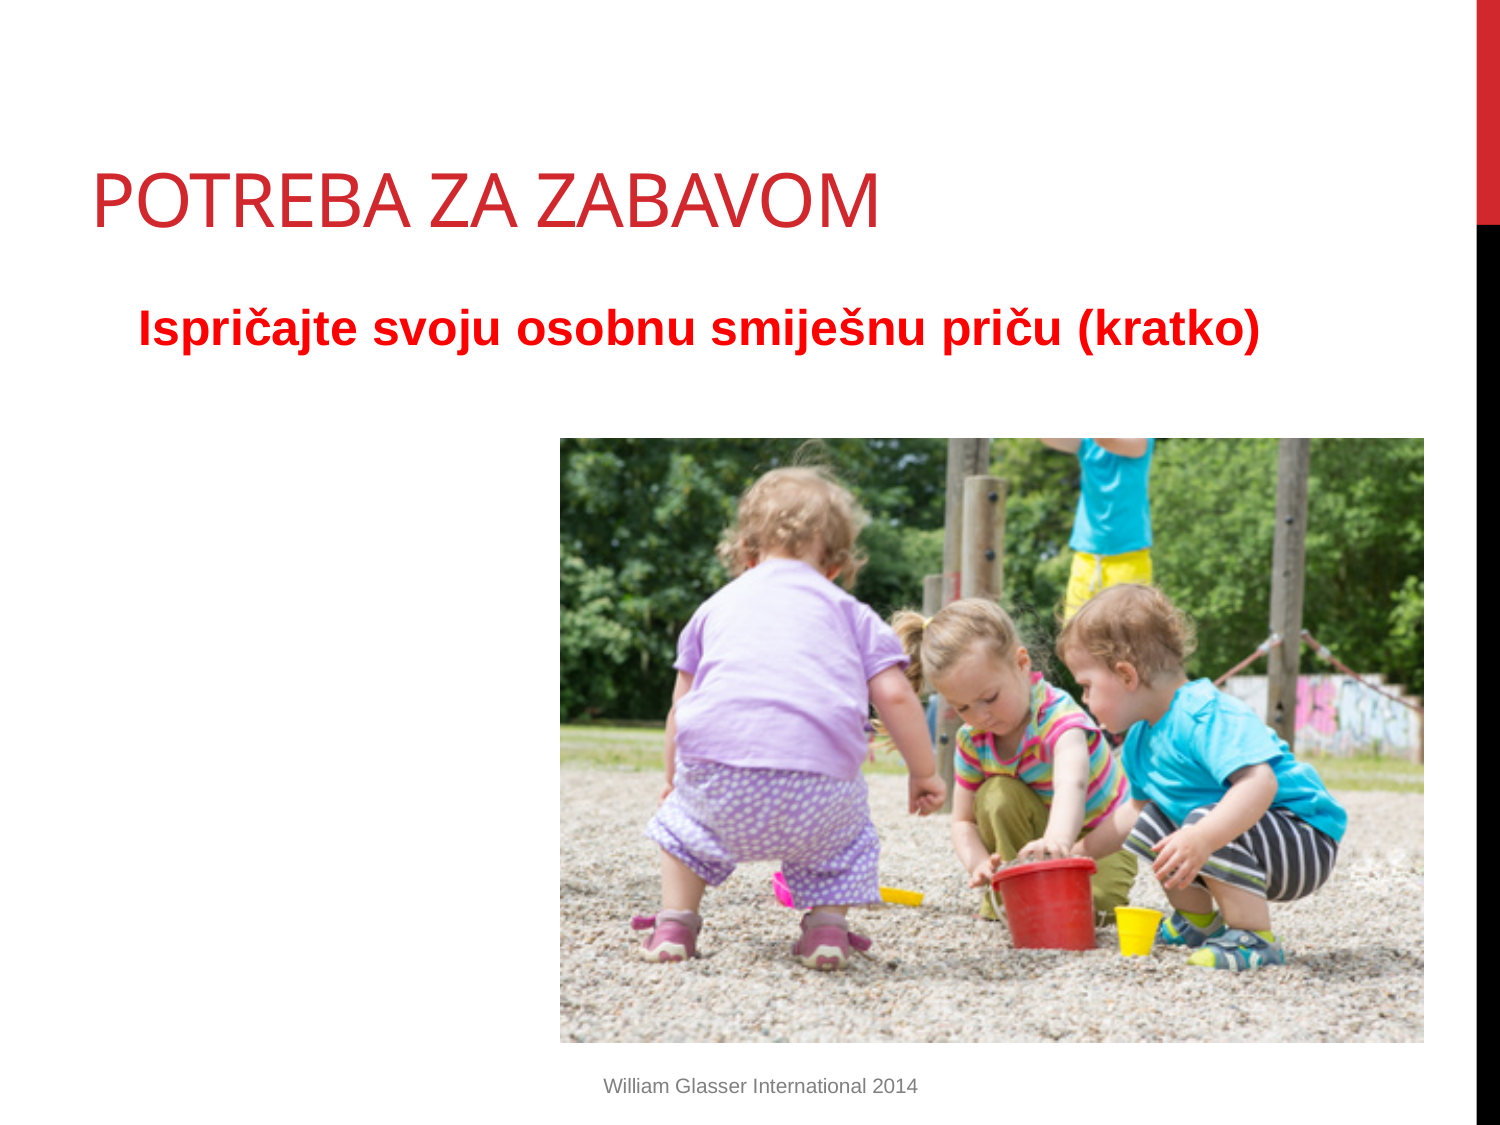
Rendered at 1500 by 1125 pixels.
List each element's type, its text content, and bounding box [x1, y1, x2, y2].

footer William Glasser International 2014 [75, 1065, 1447, 1112]
title Potreba za zabavom [75, 24, 1025, 250]
picture [560, 437, 1424, 1043]
list Ispričajte svoju osobnu smiješnu priču (kratko) [75, 287, 1325, 1005]
